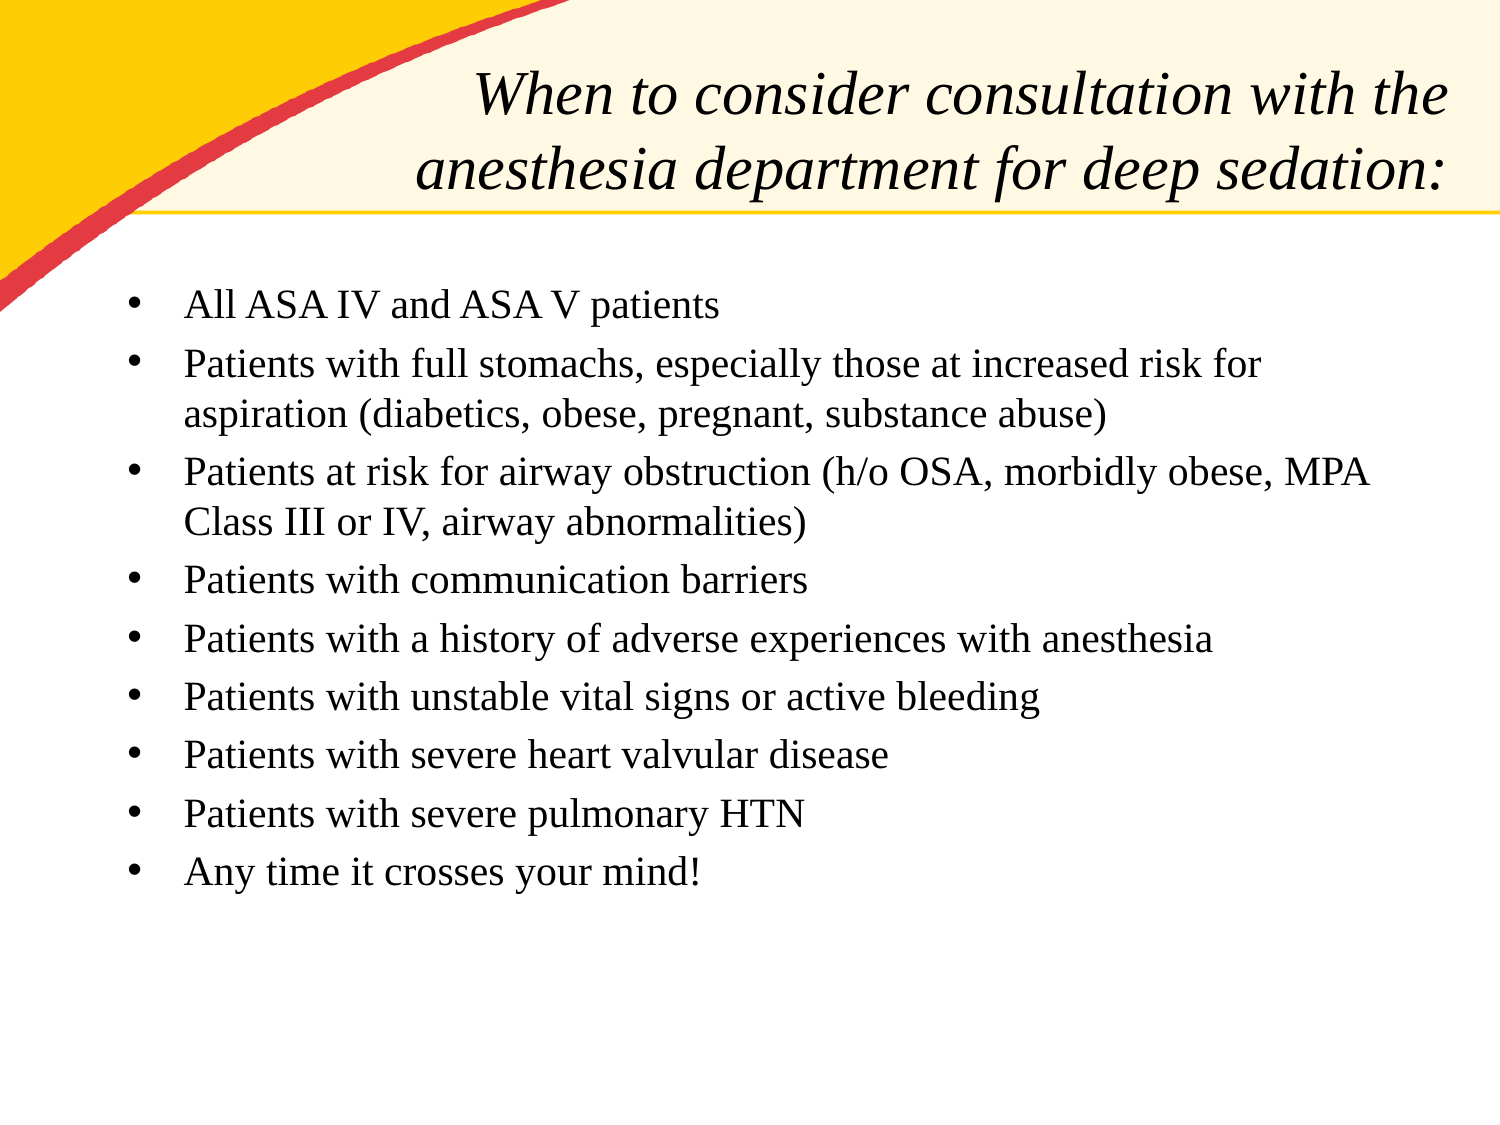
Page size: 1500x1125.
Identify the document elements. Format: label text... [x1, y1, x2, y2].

list All ASA IV and ASA V patients Patients with full stomachs, especially those at increased risk for aspiration (diabetics, obese, pregnant, substance abuse) Patients at risk for airway obstruction (h/o OSA, morbidly obese, MPA Class III or IV, airway abnormalities) Patients with communication barriers Patients with a history of adverse experiences with anesthesia Patients with unstable vital signs or active bleeding Patients with severe heart valvular disease Patients with severe pulmonary HTN Any time it crosses your mind! [112, 269, 1388, 1083]
title When to consider consultation with the anesthesia department for deep sedation: [362, 12, 1464, 242]
picture [0, 0, 1500, 1125]
